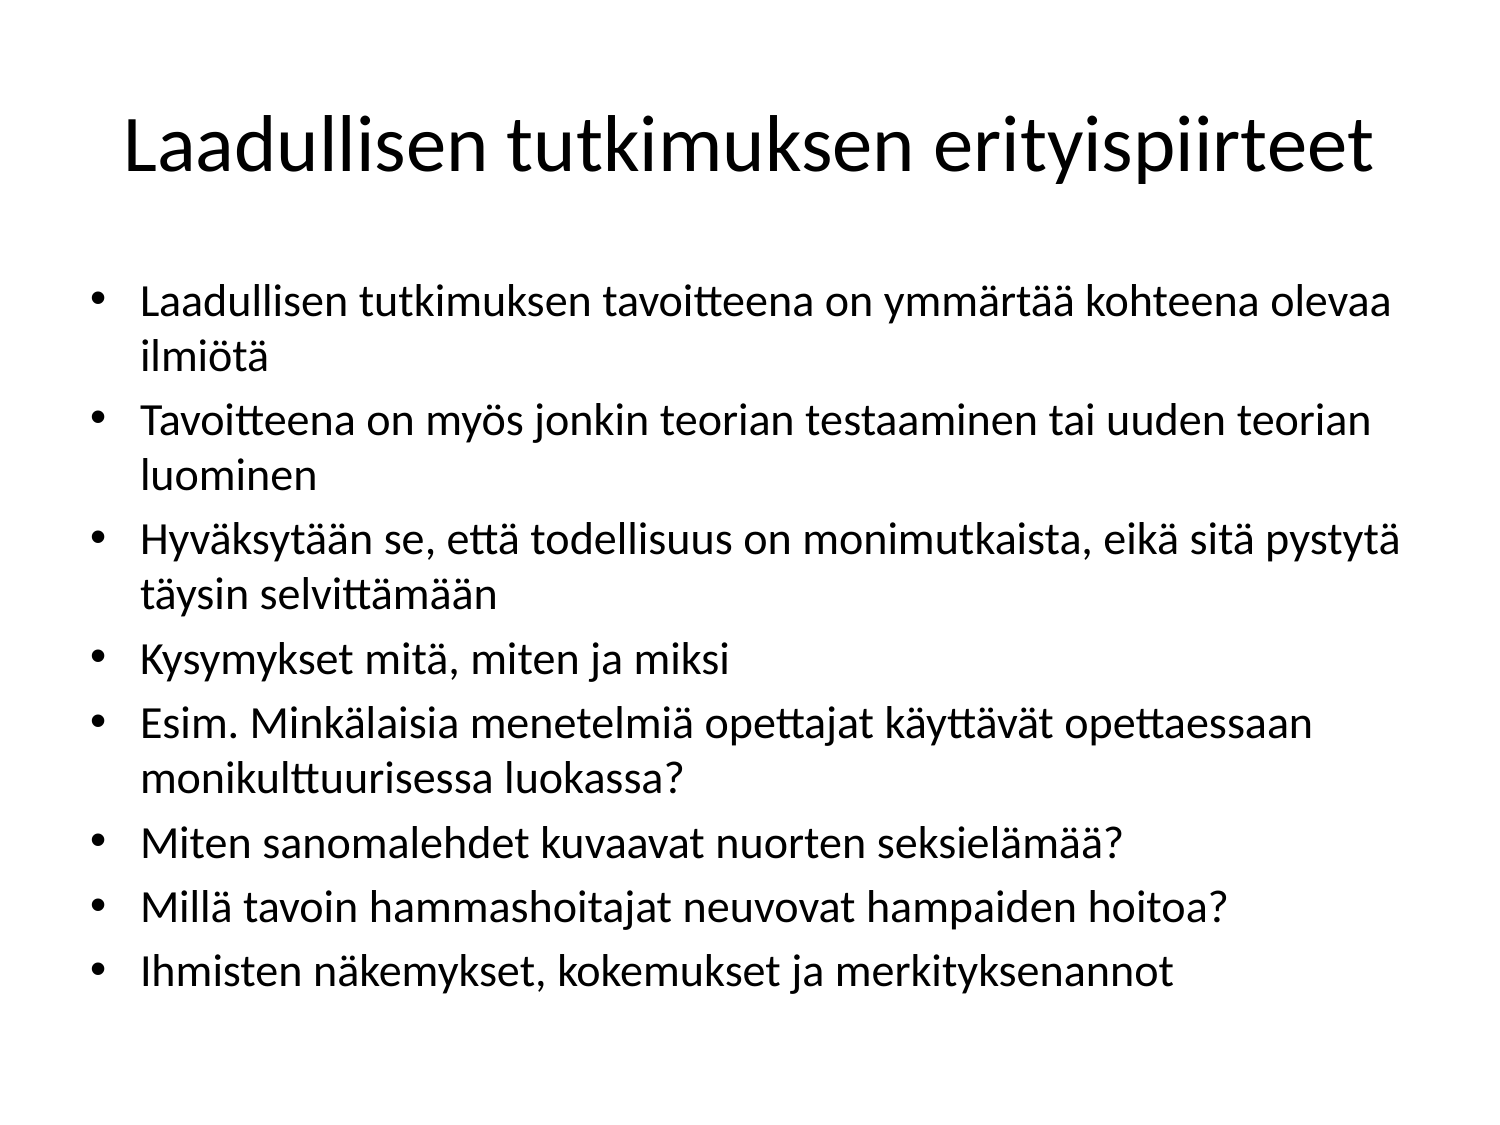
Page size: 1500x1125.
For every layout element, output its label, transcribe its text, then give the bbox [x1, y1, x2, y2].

title Laadullisen tutkimuksen erityispiirteet [75, 45, 1425, 233]
list Laadullisen tutkimuksen tavoitteena on ymmärtää kohteena olevaa ilmiötä Tavoitteena on myös jonkin teorian testaaminen tai uuden teorian luominen Hyväksytään se, että todellisuus on monimutkaista, eikä sitä pystytä täysin selvittämään Kysymykset mitä, miten ja miksi Esim. Minkälaisia menetelmiä opettajat käyttävät opettaessaan monikulttuurisessa luokassa? Miten sanomalehdet kuvaavat nuorten seksielämää? Millä tavoin hammashoitajat neuvovat hampaiden hoitoa? Ihmisten näkemykset, kokemukset ja merkityksenannot [75, 262, 1425, 1005]
